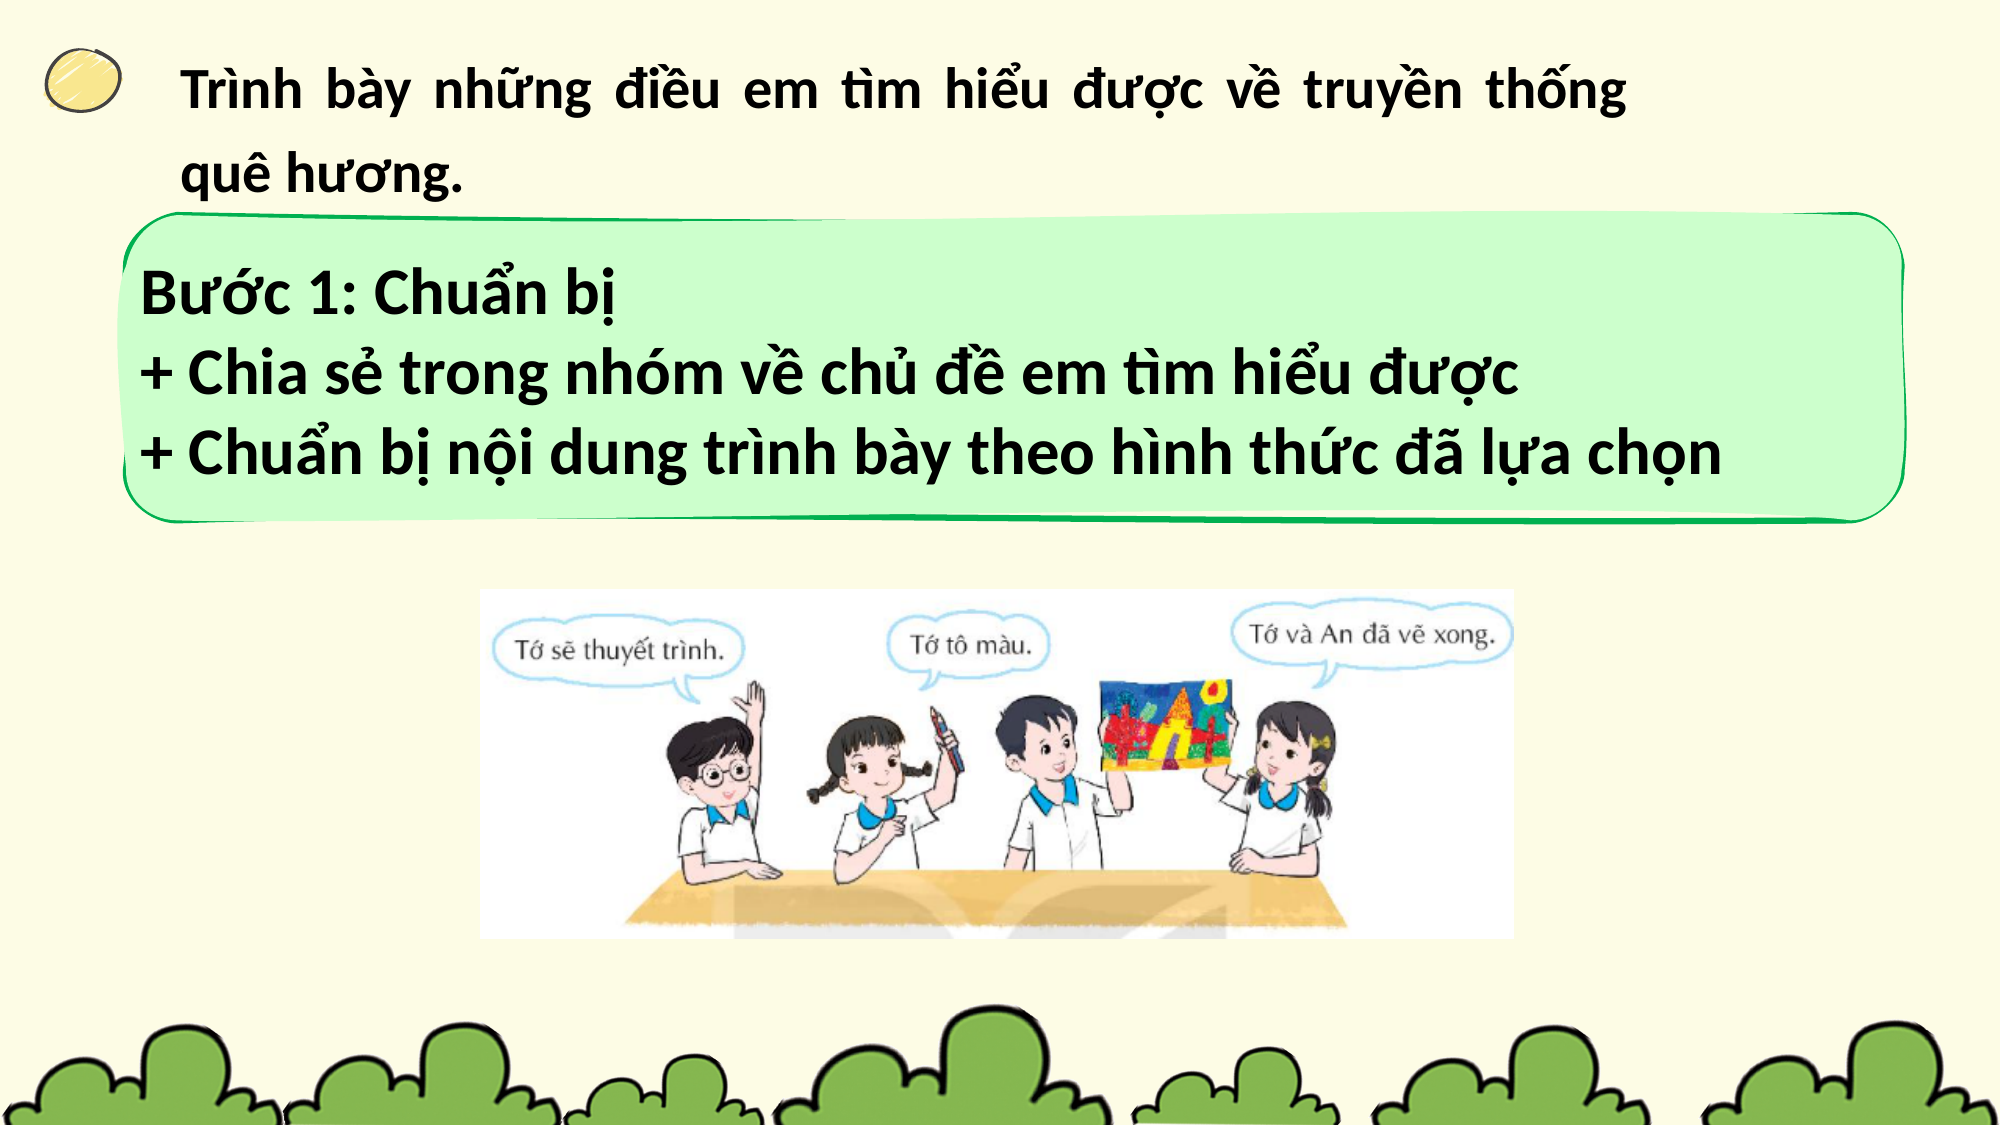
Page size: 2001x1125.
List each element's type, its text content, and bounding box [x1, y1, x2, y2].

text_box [42, 29, 1643, 208]
text_box Bước 1: Chuẩn bị + Chia sẻ trong nhóm về chủ đề em tìm hiểu được + Chuẩn bị nội dung trình bày theo hình thức đã lựa chọn [117, 210, 1905, 523]
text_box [0, 1002, 2000, 1125]
picture [480, 589, 1514, 940]
